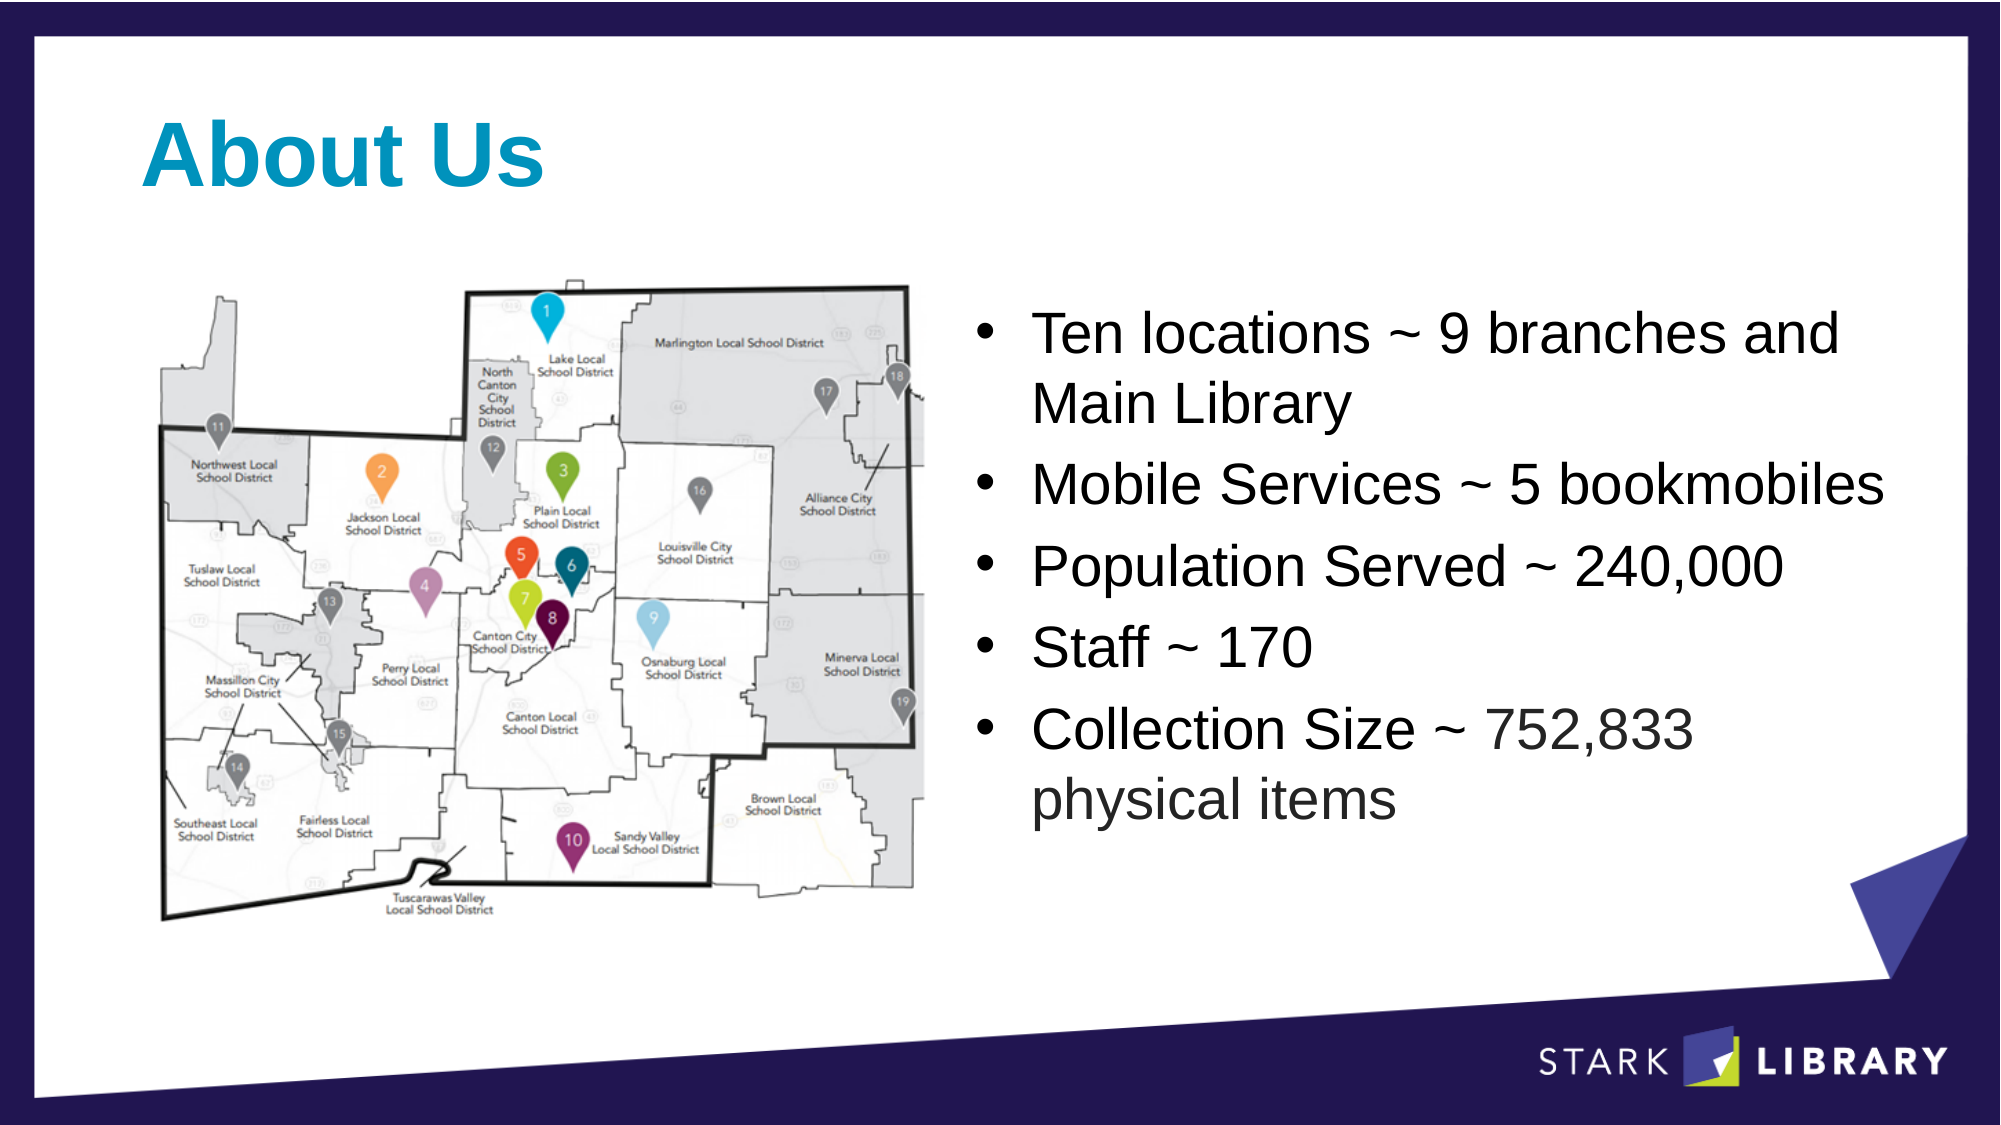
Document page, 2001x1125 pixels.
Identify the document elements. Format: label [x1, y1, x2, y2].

picture [0, 1, 2000, 1125]
list [108, 260, 976, 945]
